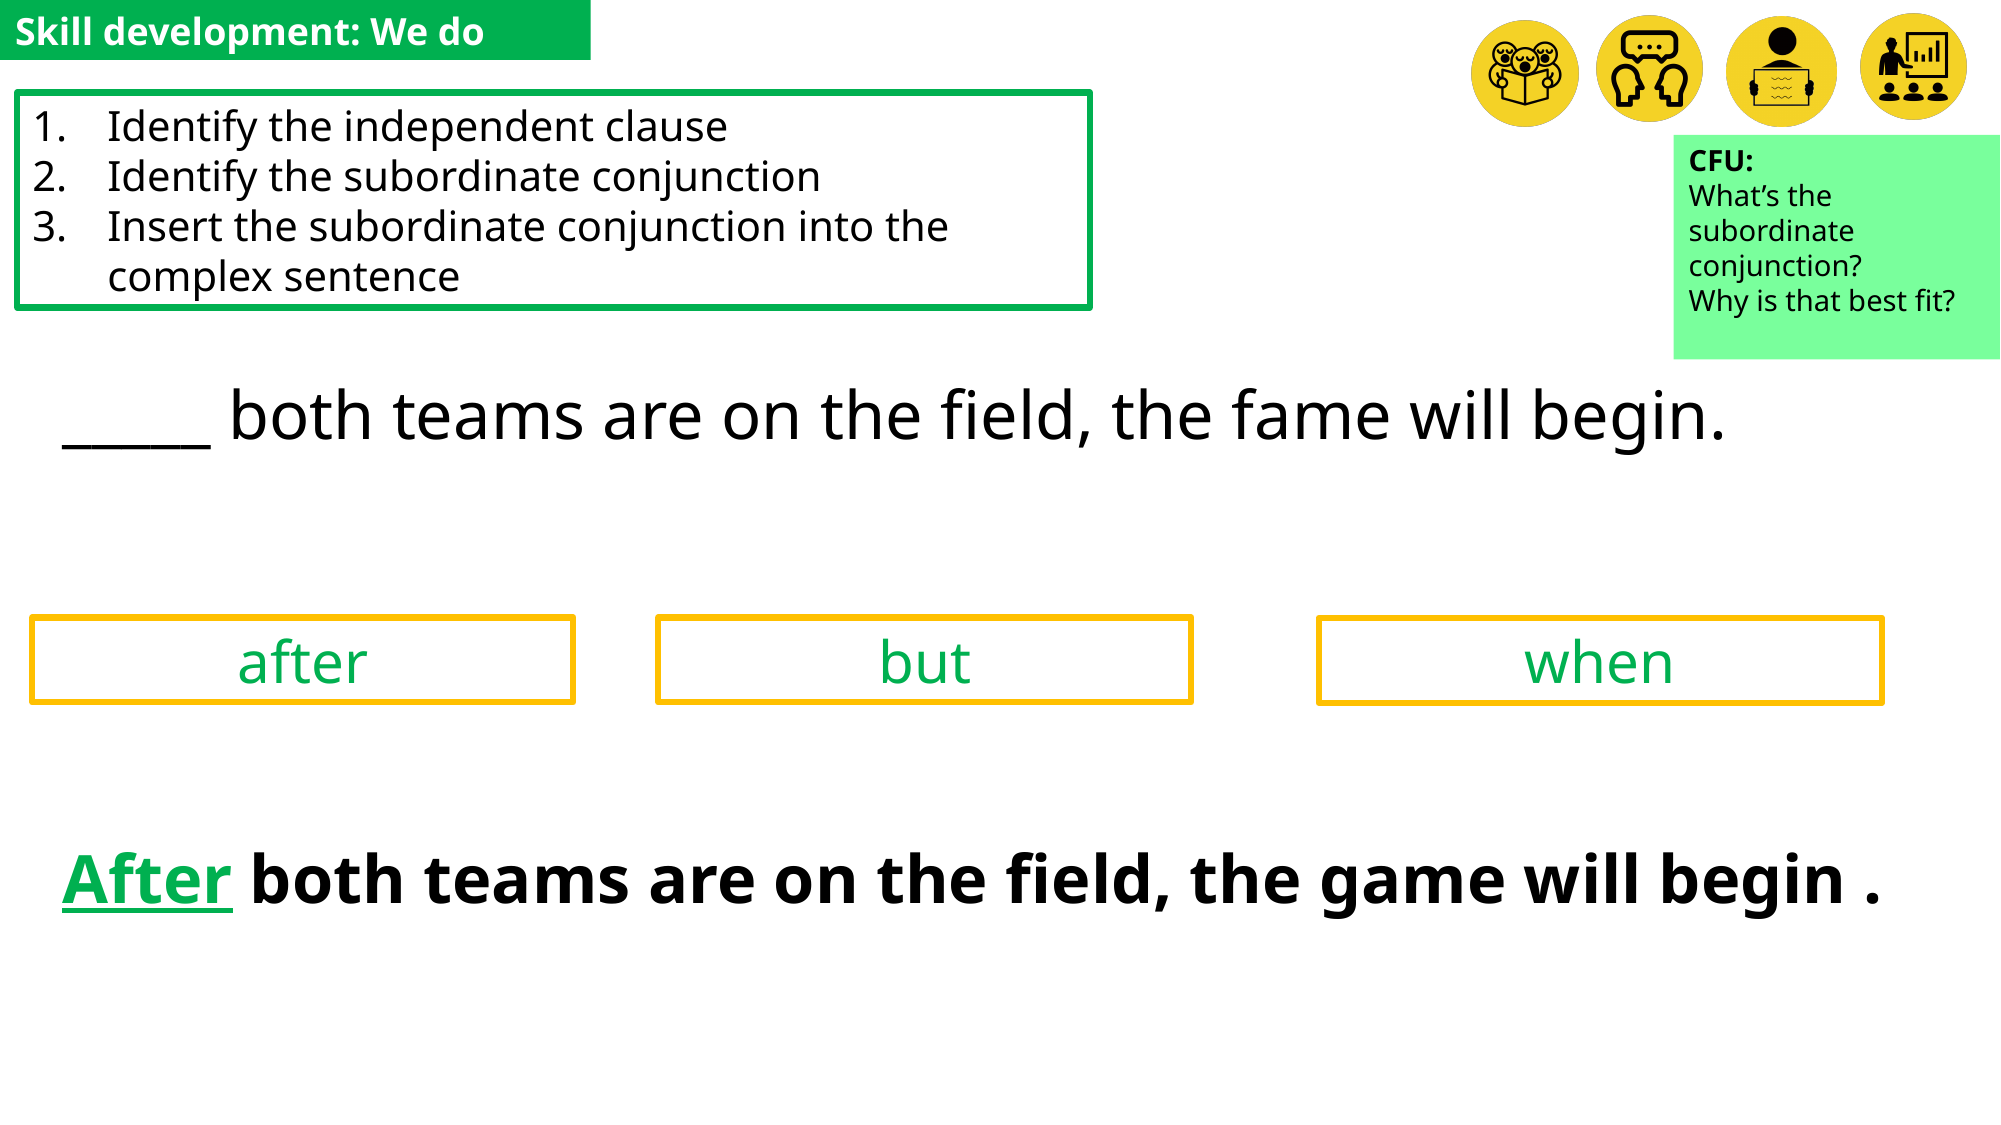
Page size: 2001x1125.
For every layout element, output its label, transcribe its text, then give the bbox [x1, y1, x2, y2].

text_box when [1318, 617, 1882, 703]
picture [1469, 17, 1581, 129]
text_box but [658, 617, 1192, 703]
picture [1857, 11, 1969, 123]
text_box After both teams are on the field, the game will begin . [47, 829, 2000, 925]
text_box Identify the independent clause Identify the subordinate conjunction Insert the subordinate conjunction into the complex sentence [17, 92, 1090, 308]
text_box CFU: What’s the subordinate conjunction? Why is that best fit? [1673, 134, 2000, 360]
picture [1594, 13, 1706, 125]
text_box after [32, 617, 574, 703]
picture [1725, 15, 1837, 127]
text_box Skill development: We do [0, 0, 591, 60]
text_box _____ both teams are on the field, the fame will begin. [47, 365, 1925, 460]
